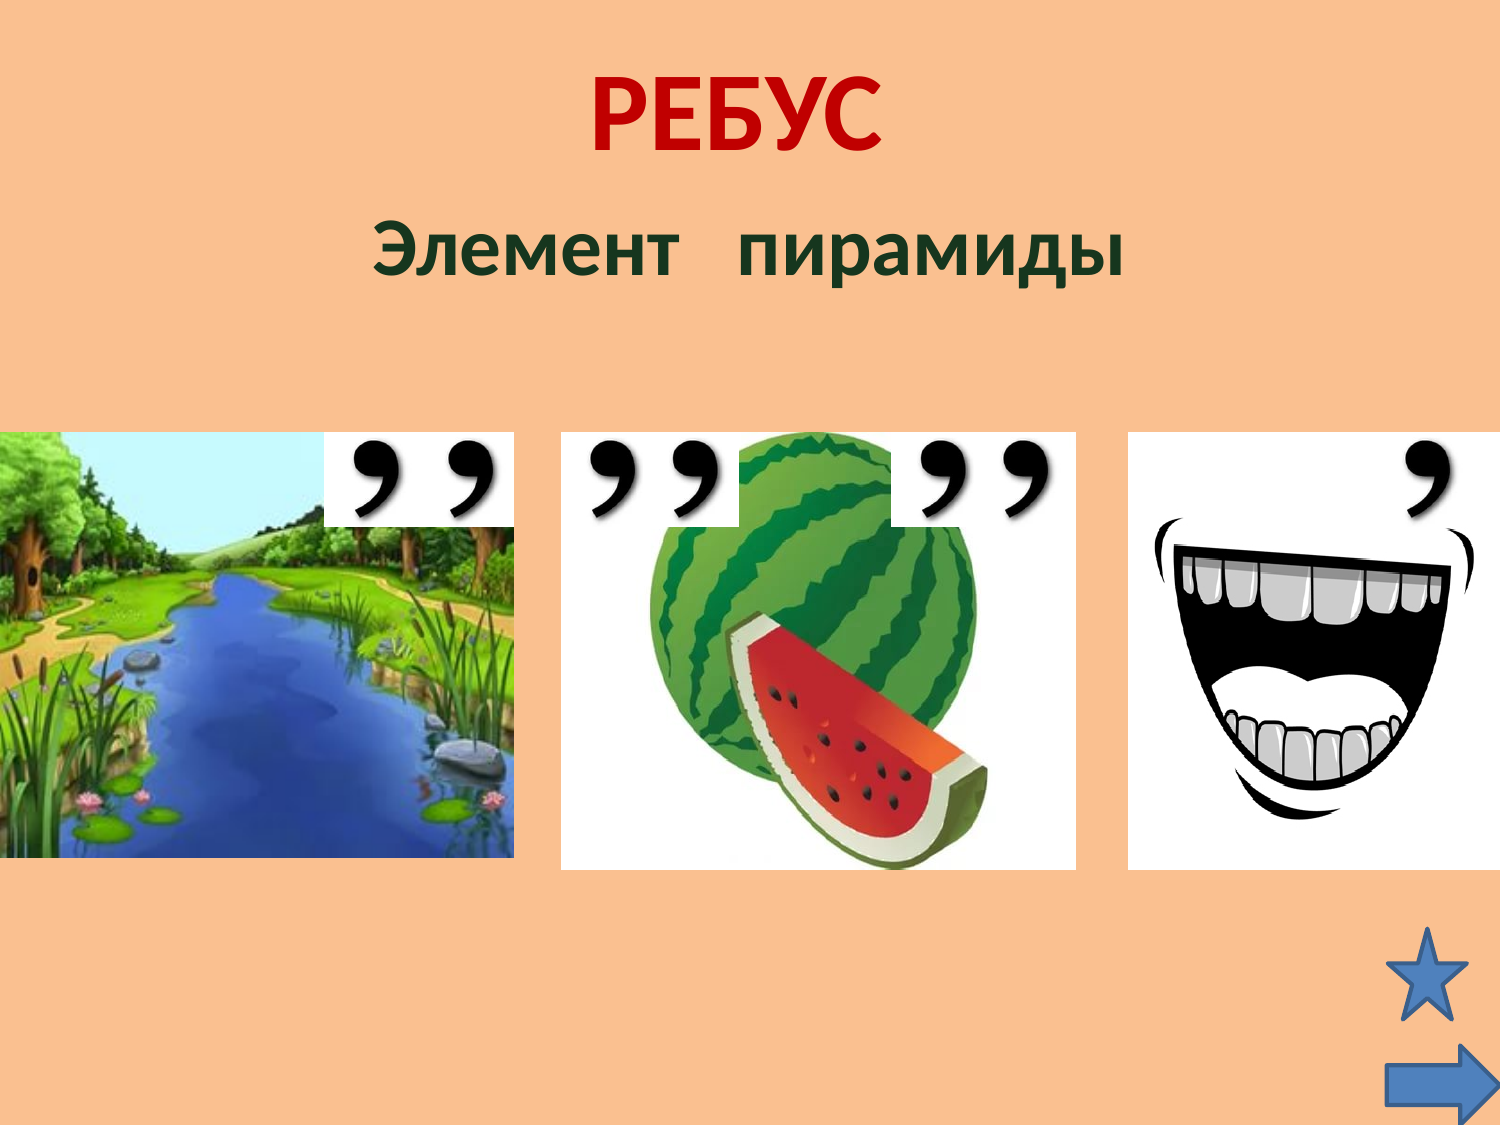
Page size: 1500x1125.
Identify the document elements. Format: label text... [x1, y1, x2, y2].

picture [1127, 432, 1500, 870]
text_box Элемент пирамиды [0, 184, 1500, 300]
text_box РЕБУС [574, 30, 899, 181]
picture [0, 432, 514, 859]
picture [560, 432, 1077, 870]
text_box [1384, 1043, 1500, 1125]
text_box [1385, 926, 1469, 1022]
